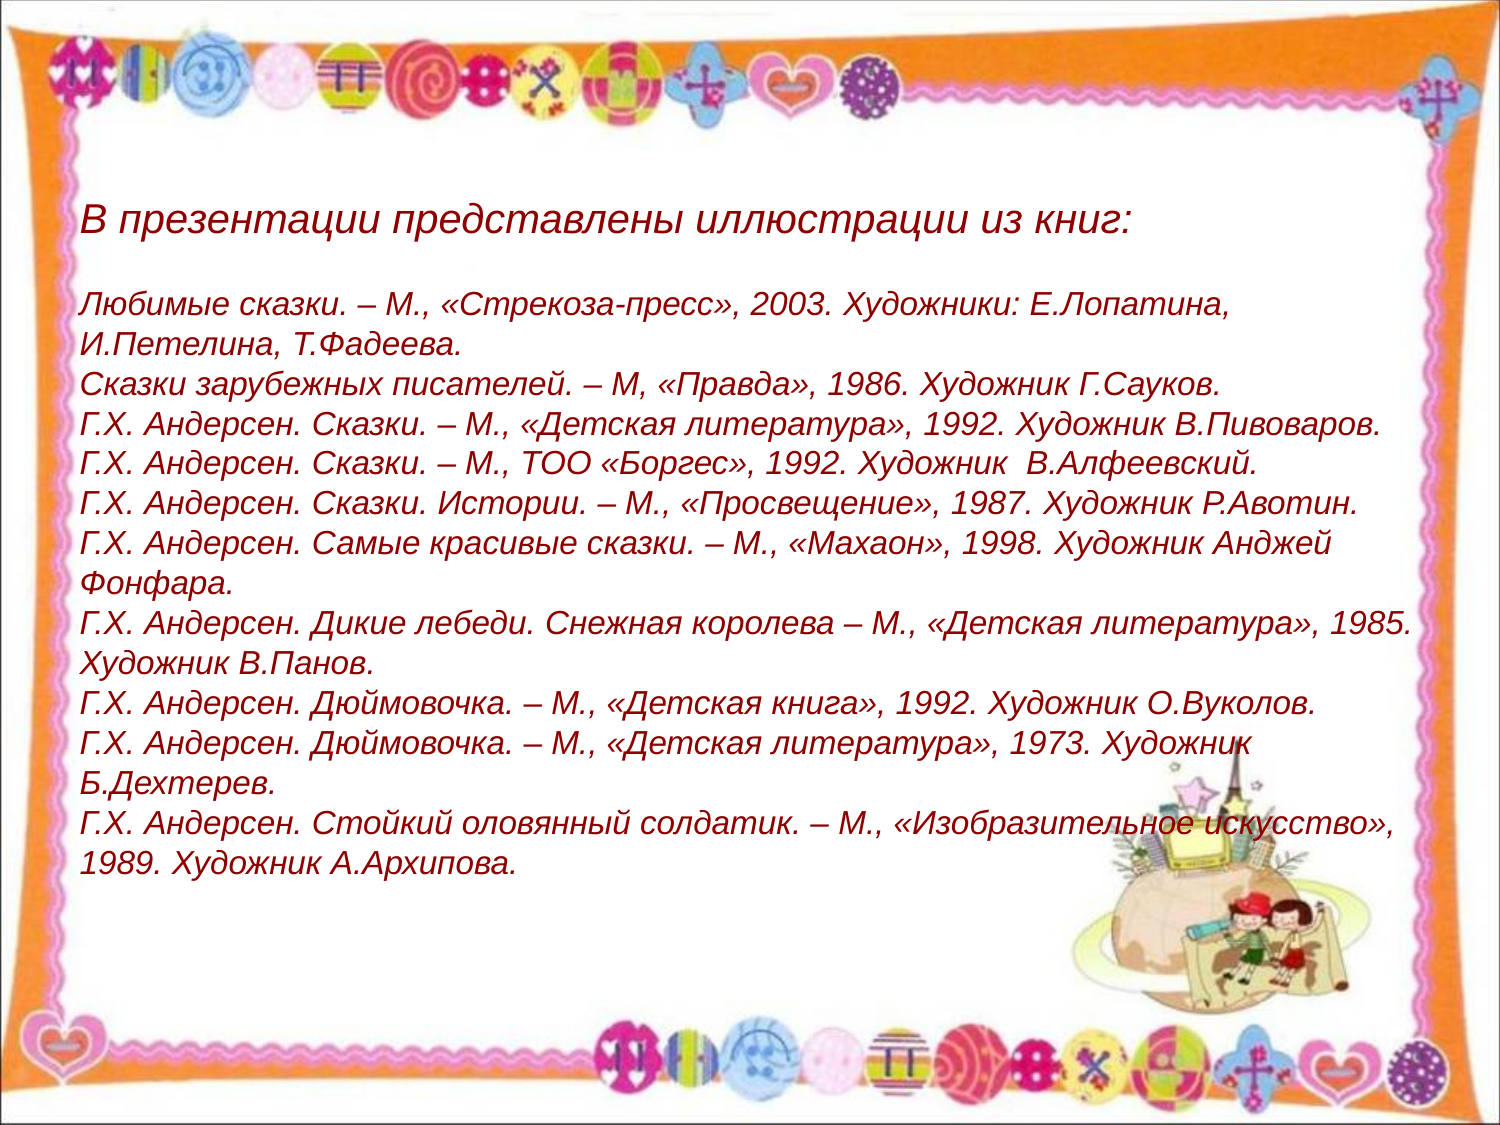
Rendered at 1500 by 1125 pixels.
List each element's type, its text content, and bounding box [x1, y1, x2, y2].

picture [0, 0, 1500, 1125]
text_box В презентации представлены иллюстрации из книг: Любимые сказки. – М., «Стрекоза-пресс», 2003. Художники: Е.Лопатина, И.Петелина, Т.Фадеева. Сказки зарубежных писателей. – М, «Правда», 1986. Художник Г.Сауков. Г.Х. Андерсен. Сказки. – М., «Детская литература», 1992. Художник В.Пивоваров. Г.Х. Андерсен. Сказки. – М., ТОО «Боргес», 1992. Художник В.Алфеевский. Г.Х. Андерсен. Сказки. Истории. – М., «Просвещение», 1987. Художник Р.Авотин. Г.Х. Андерсен. Самые красивые сказки. – М., «Махаон», 1998. Художник Анджей Фонфара. Г.Х. Андерсен. Дикие лебеди. Снежная королева – М., «Детская литература», 1985. Художник В.Панов. Г.Х. Андерсен. Дюймовочка. – М., «Детская книга», 1992. Художник О.Вуколов. Г.Х. Андерсен. Дюймовочка. – М., «Детская литература», 1973. Художник Б.Дехтерев. Г.Х. Андерсен. Стойкий оловянный солдатик. – М., «Изобразительное искусство», 1989. Художник А.Архипова. [64, 184, 1441, 889]
